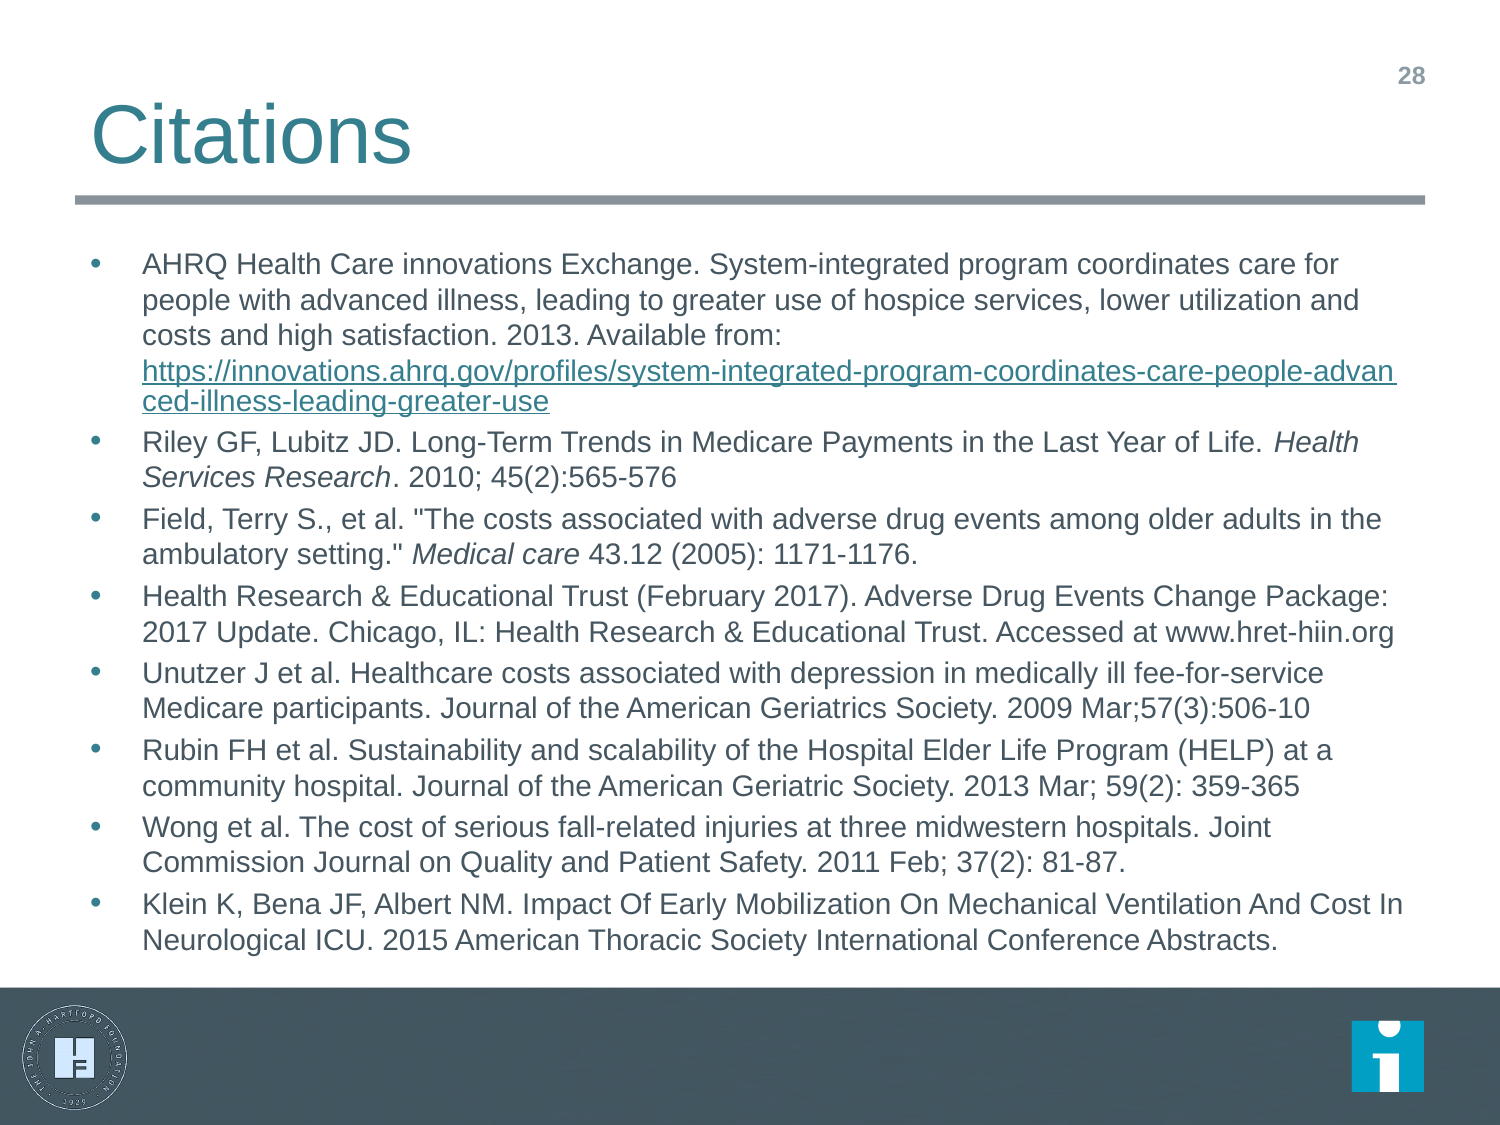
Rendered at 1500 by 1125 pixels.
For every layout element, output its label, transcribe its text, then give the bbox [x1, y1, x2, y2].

list AHRQ Health Care innovations Exchange. System-integrated program coordinates care for people with advanced illness, leading to greater use of hospice services, lower utilization and costs and high satisfaction. 2013. Available from: https://innovations.ahrq.gov/profiles/system-integrated-program-coordinates-care-people-advanced-illness-leading-greater-use Riley GF, Lubitz JD. Long-Term Trends in Medicare Payments in the Last Year of Life. Health Services Research. 2010; 45(2):565-576 Field, Terry S., et al. "The costs associated with adverse drug events among older adults in the ambulatory setting." Medical care 43.12 (2005): 1171-1176. Health Research & Educational Trust (February 2017). Adverse Drug Events Change Package: 2017 Update. Chicago, IL: Health Research & Educational Trust. Accessed at www.hret-hiin.org Unutzer J et al. Healthcare costs associated with depression in medically ill fee-for-service Medicare participants. Journal of the American Geriatrics Society. 2009 Mar;57(3):506-10 Rubin FH et al. Sustainability and scalability of the Hospital Elder Life Program (HELP) at a community hospital. Journal of the American Geriatric Society. 2013 Mar; 59(2): 359-365 Wong et al. The cost of serious fall-related injuries at three midwestern hospitals. Joint Commission Journal on Quality and Patient Safety. 2011 Feb; 37(2): 81-87. Klein K, Bena JF, Albert NM. Impact Of Early Mobilization On Mechanical Ventilation And Cost In Neurological ICU. 2015 American Thoracic Society International Conference Abstracts. [75, 237, 1425, 963]
slide_number 28 [1350, 52, 1441, 113]
title Citations [75, 68, 1425, 194]
picture [0, 0, 1500, 1125]
